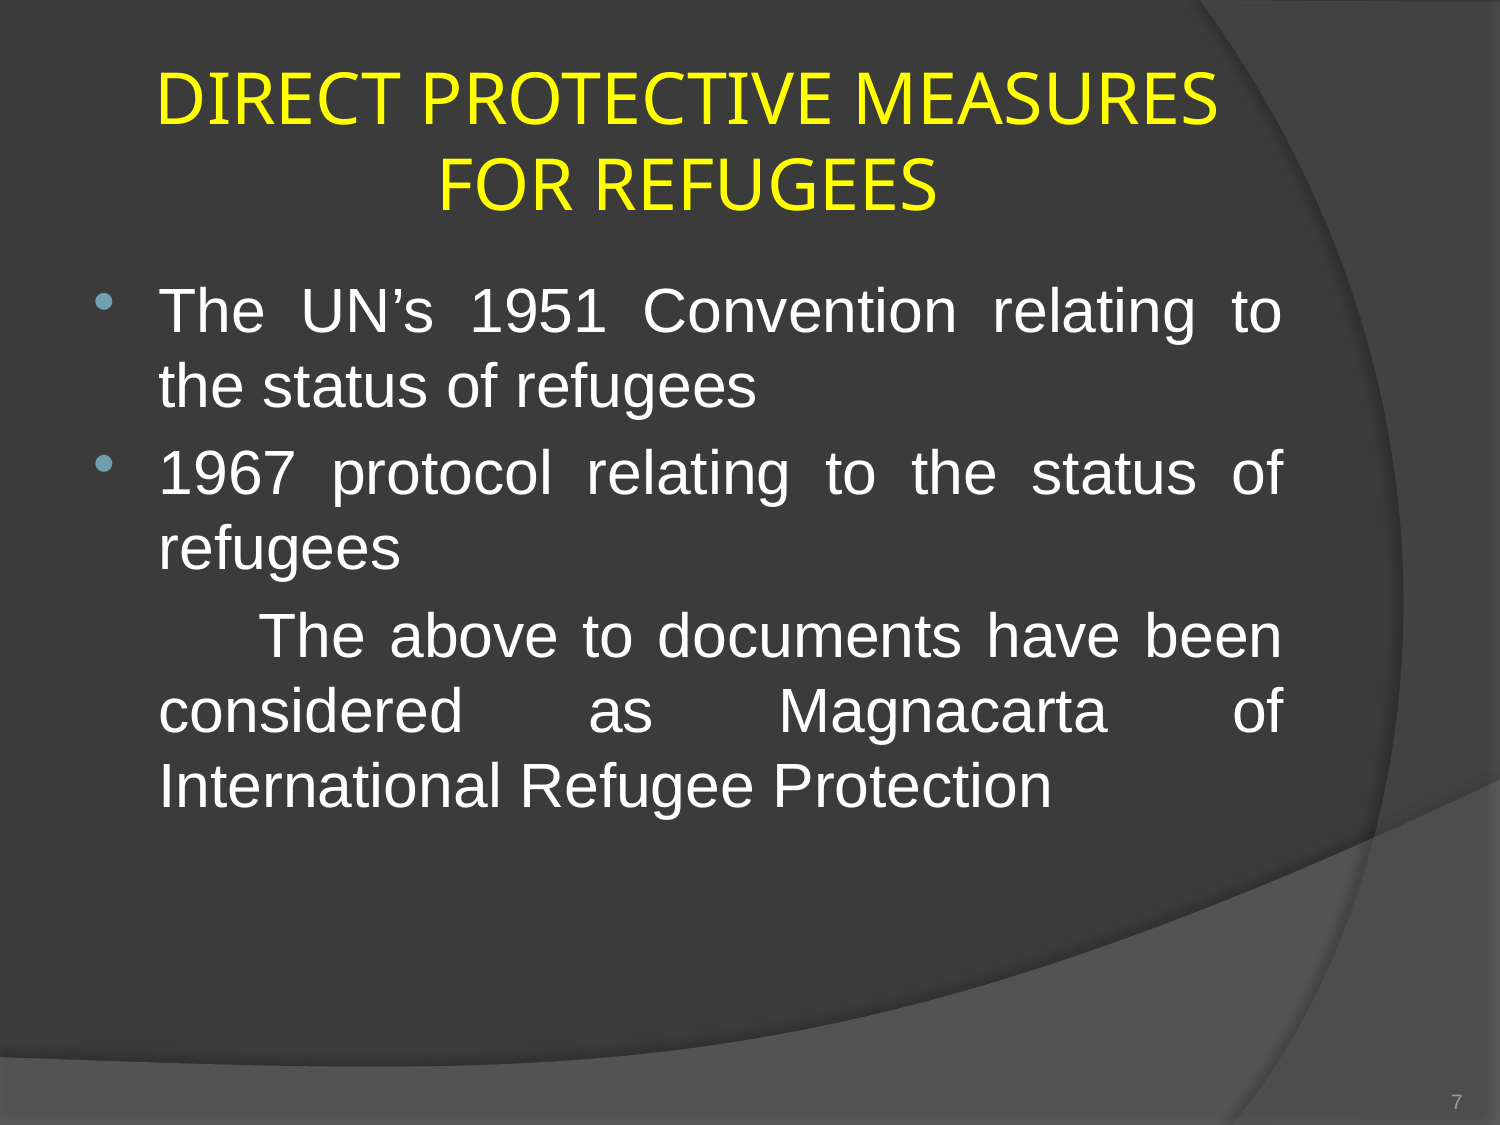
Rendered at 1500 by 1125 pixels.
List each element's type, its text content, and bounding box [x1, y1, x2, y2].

title DIRECT PROTECTIVE MEASURES FOR REFUGEES [75, 45, 1300, 233]
list The UN’s 1951 Convention relating to the status of refugees 1967 protocol relating to the status of refugees The above to documents have been considered as Magnacarta of International Refugee Protection [75, 262, 1300, 1005]
slide_number 7 [1337, 1053, 1463, 1114]
